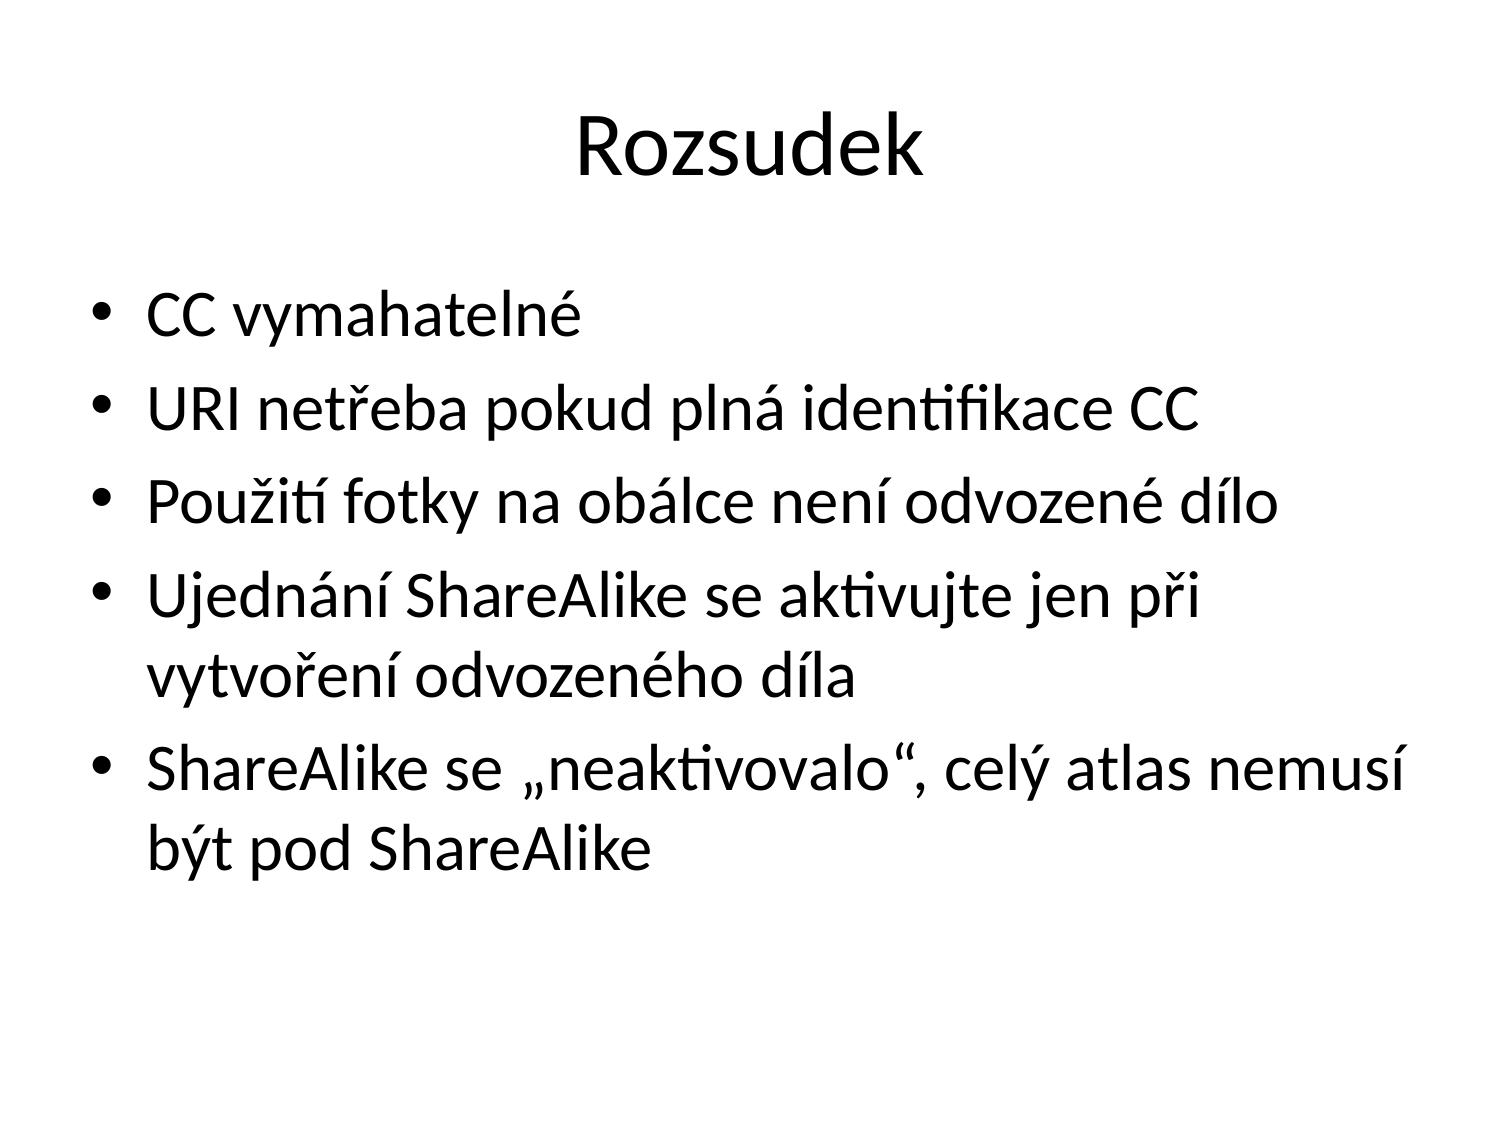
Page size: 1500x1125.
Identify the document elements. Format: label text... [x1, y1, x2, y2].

list CC vymahatelné URI netřeba pokud plná identifikace CC Použití fotky na obálce není odvozené dílo Ujednání ShareAlike se aktivujte jen při vytvoření odvozeného díla ShareAlike se „neaktivovalo“, celý atlas nemusí být pod ShareAlike [75, 262, 1425, 1005]
title Rozsudek [75, 45, 1425, 233]
